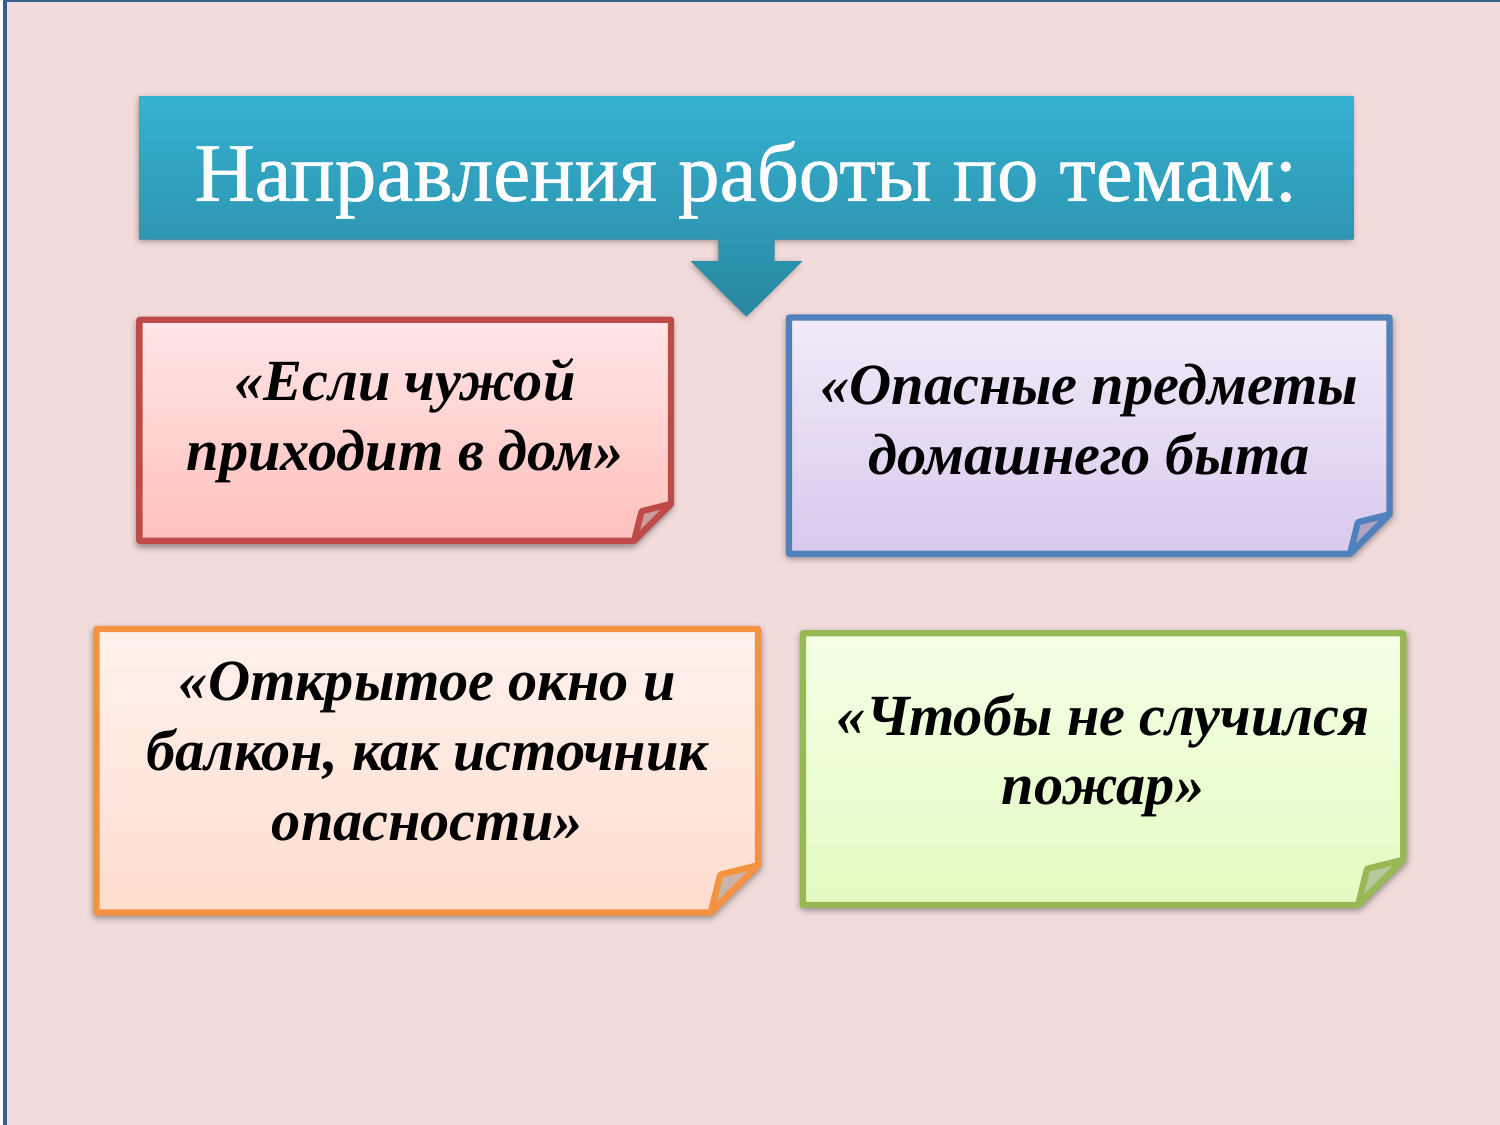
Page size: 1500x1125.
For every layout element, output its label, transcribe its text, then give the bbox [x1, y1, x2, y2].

text_box «Если чужой приходит в дом» [138, 319, 672, 542]
text_box «Опасные предметы домашнего быта [788, 316, 1391, 555]
text_box «Открытое окно и балкон, как источник опасности» [95, 628, 759, 914]
text_box «Чтобы не случился пожар» [802, 632, 1405, 906]
text_box [3, 0, 1500, 1125]
text_box Направления работы по темам: [139, 95, 1354, 317]
